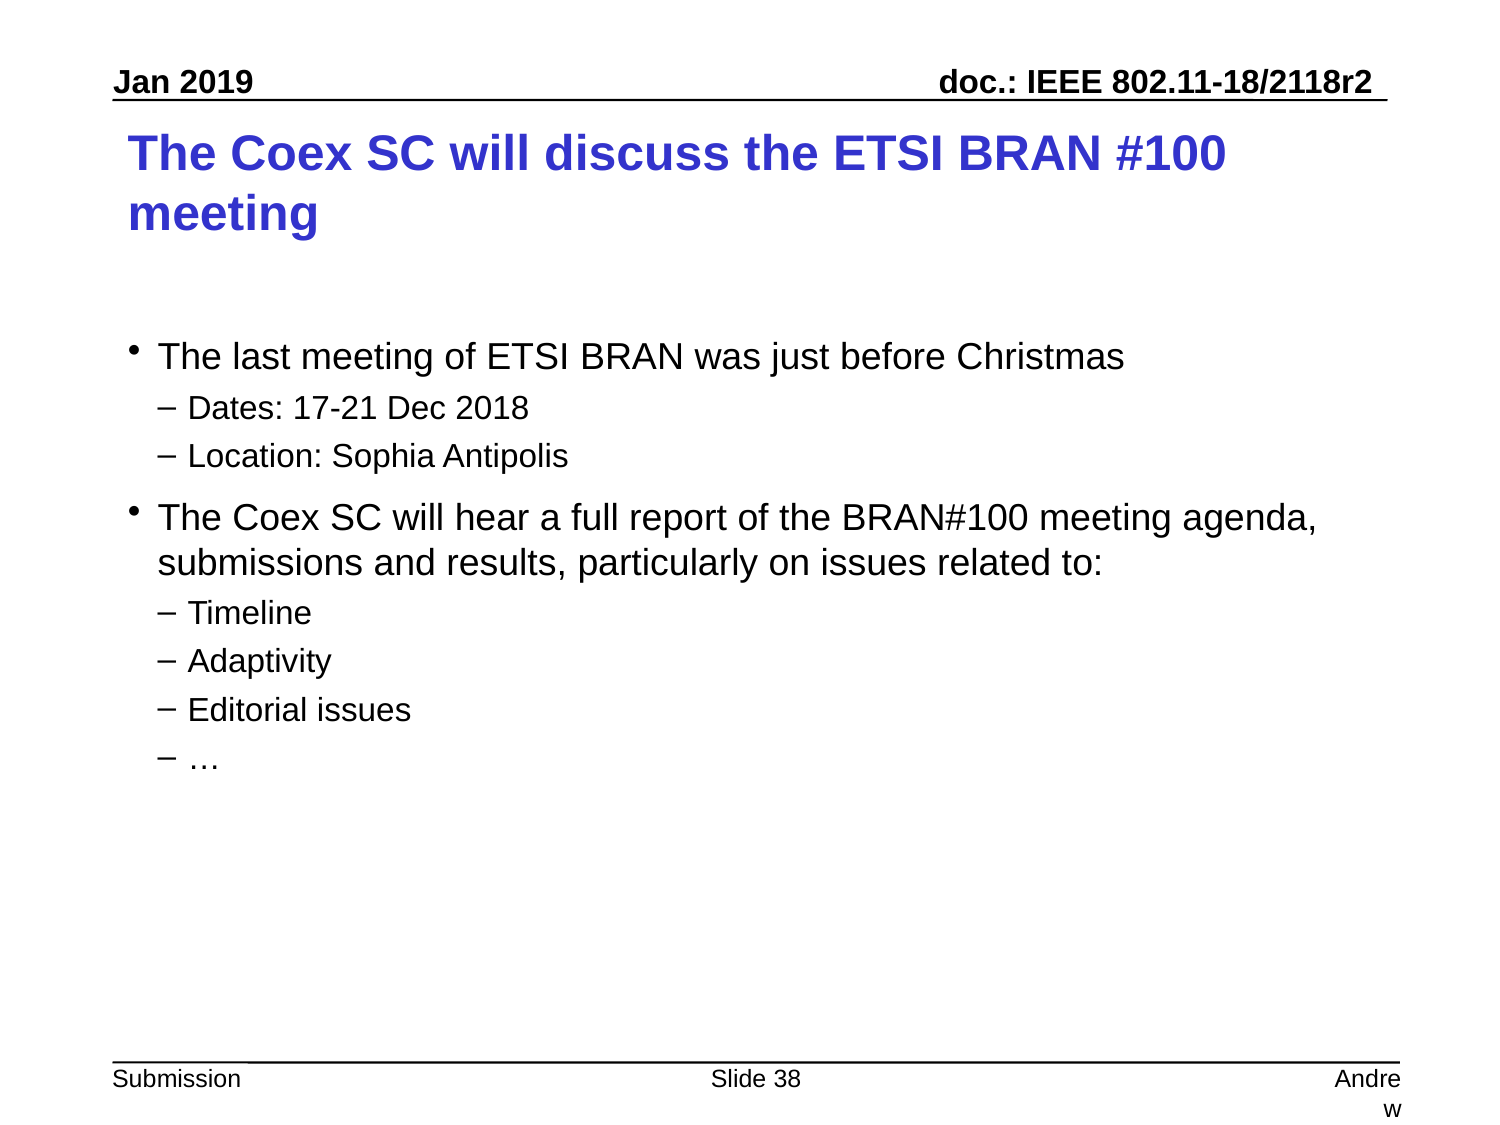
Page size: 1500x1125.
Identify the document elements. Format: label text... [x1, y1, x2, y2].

title The Coex SC will discuss the ETSI BRAN #100 meeting [112, 112, 1388, 288]
footer Andrew Myles, Cisco [1320, 1061, 1402, 1093]
list The last meeting of ETSI BRAN was just before Christmas Dates: 17-21 Dec 2018 Location: Sophia Antipolis The Coex SC will hear a full report of the BRAN#100 meeting agenda, submissions and results, particularly on issues related to: Timeline Adaptivity Editorial issues … [112, 324, 1388, 1000]
slide_number Slide 38 [709, 1061, 803, 1093]
